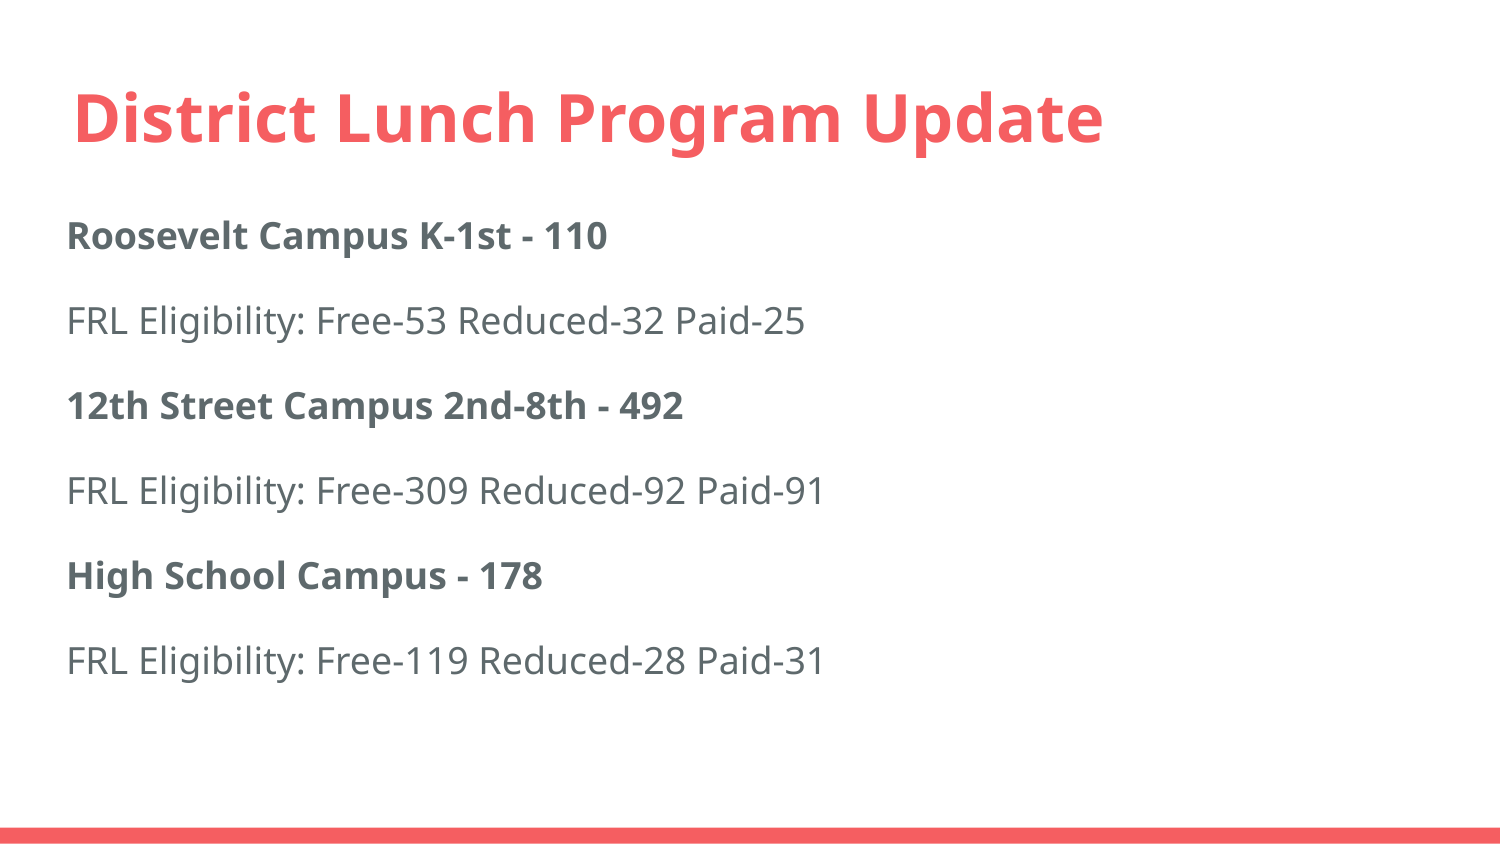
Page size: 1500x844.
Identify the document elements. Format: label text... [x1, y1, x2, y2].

list Roosevelt Campus K-1st - 110 FRL Eligibility: Free-53 Reduced-32 Paid-25 12th Street Campus 2nd-8th - 492 FRL Eligibility: Free-309 Reduced-92 Paid-91 High School Campus - 178 FRL Eligibility: Free-119 Reduced-28 Paid-31 [51, 190, 1449, 770]
title District Lunch Program Update [57, 60, 1455, 164]
